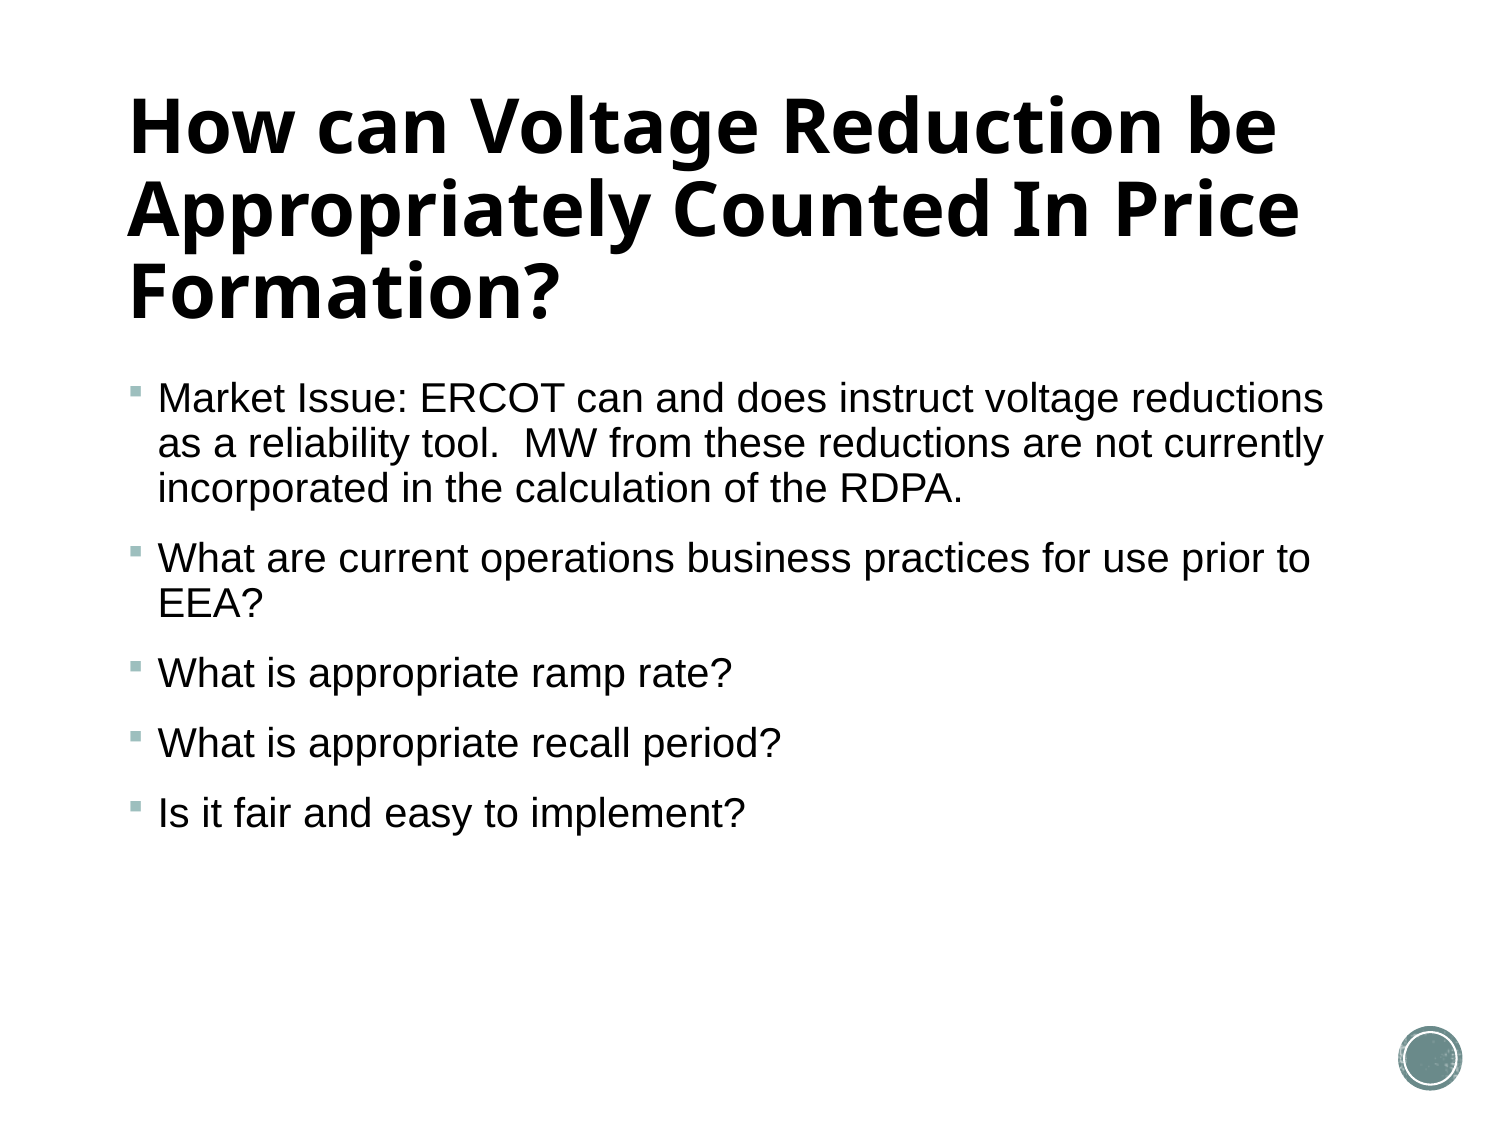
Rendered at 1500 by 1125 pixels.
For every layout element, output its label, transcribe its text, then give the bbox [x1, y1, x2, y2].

title How can Voltage Reduction be Appropriately Counted In Price Formation? [112, 79, 1388, 344]
list Market Issue: ERCOT can and does instruct voltage reductions as a reliability tool. MW from these reductions are not currently incorporated in the calculation of the RDPA. What are current operations business practices for use prior to EEA? What is appropriate ramp rate? What is appropriate recall period? Is it fair and easy to implement? [112, 368, 1388, 1116]
